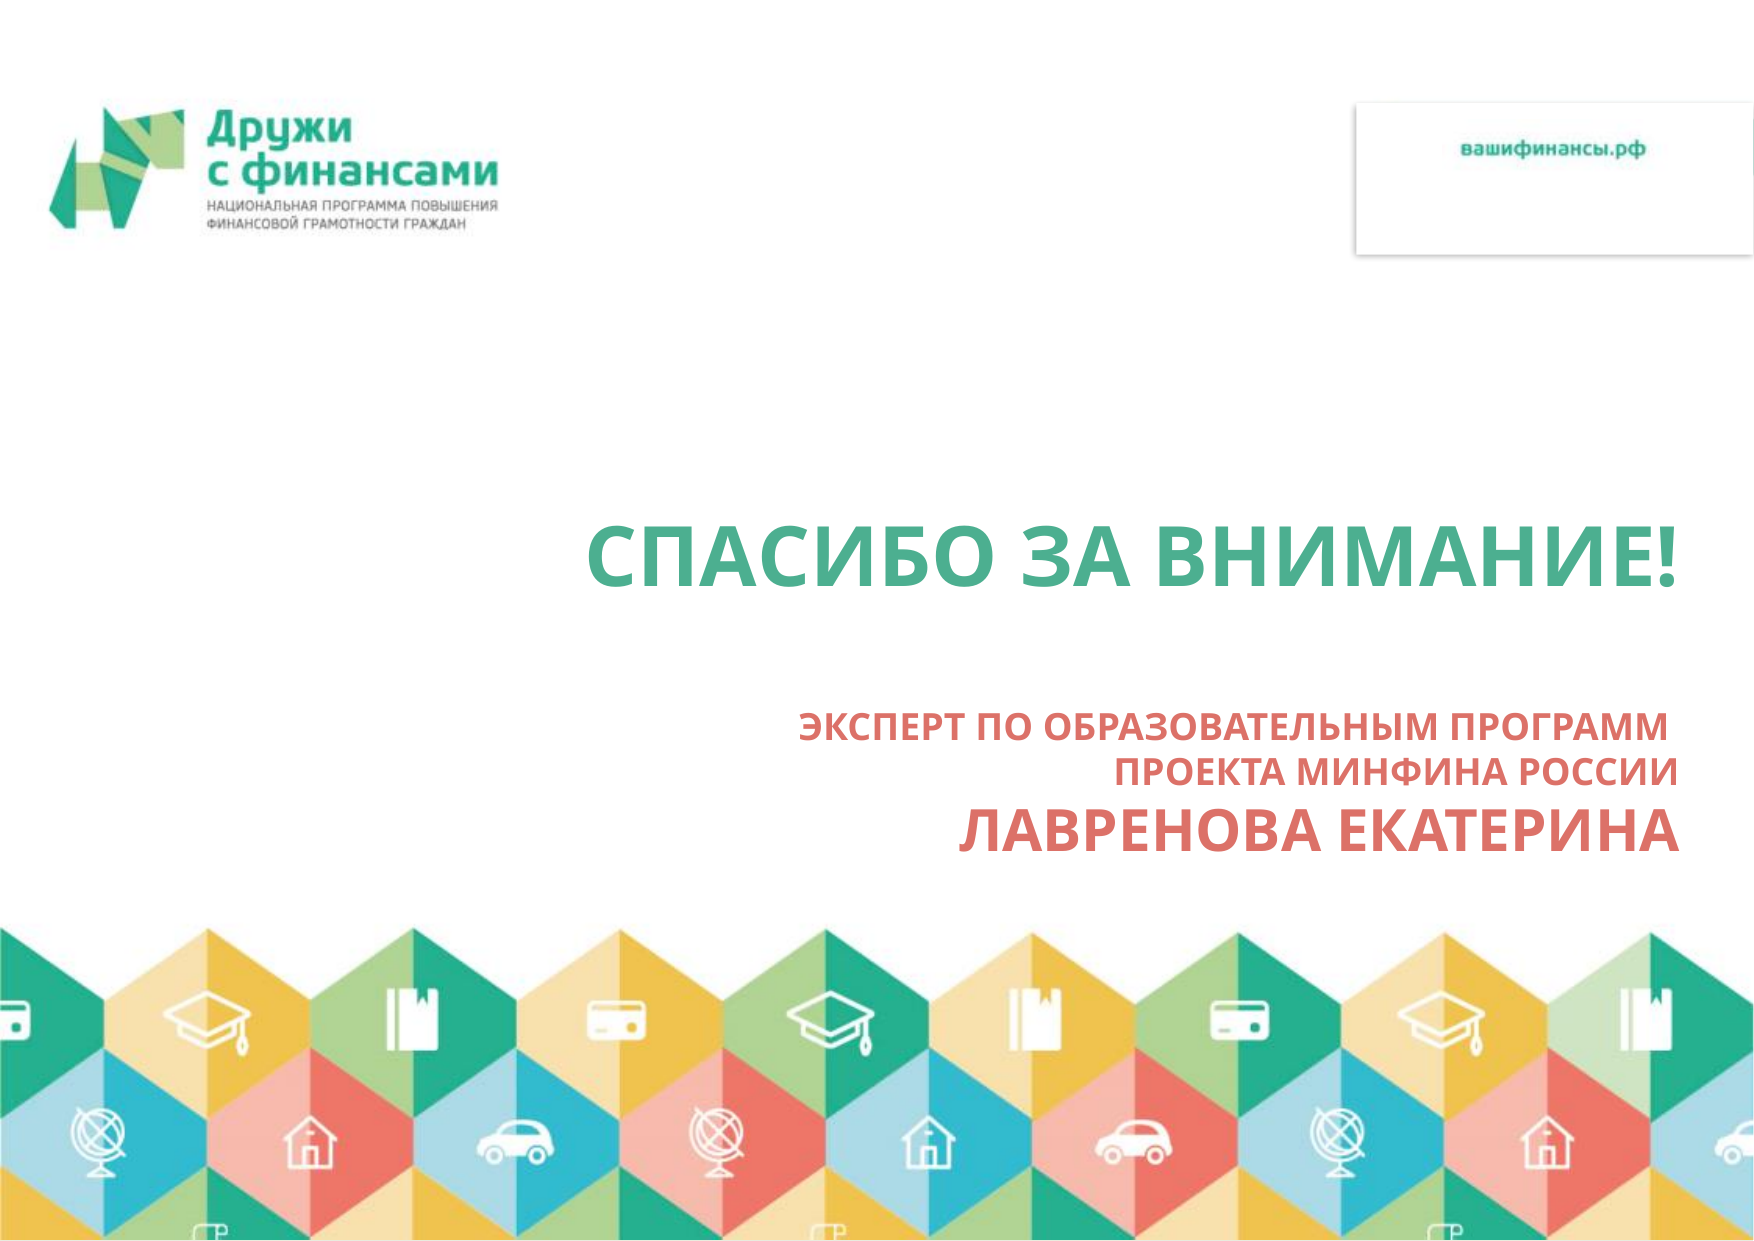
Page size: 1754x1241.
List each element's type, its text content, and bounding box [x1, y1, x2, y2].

picture [1442, 119, 1750, 183]
title Спасибо за внимание! Эксперт по образовательным программ проекта минфина россии лавренова Екатерина [205, 494, 1697, 878]
picture [0, 0, 1754, 1240]
